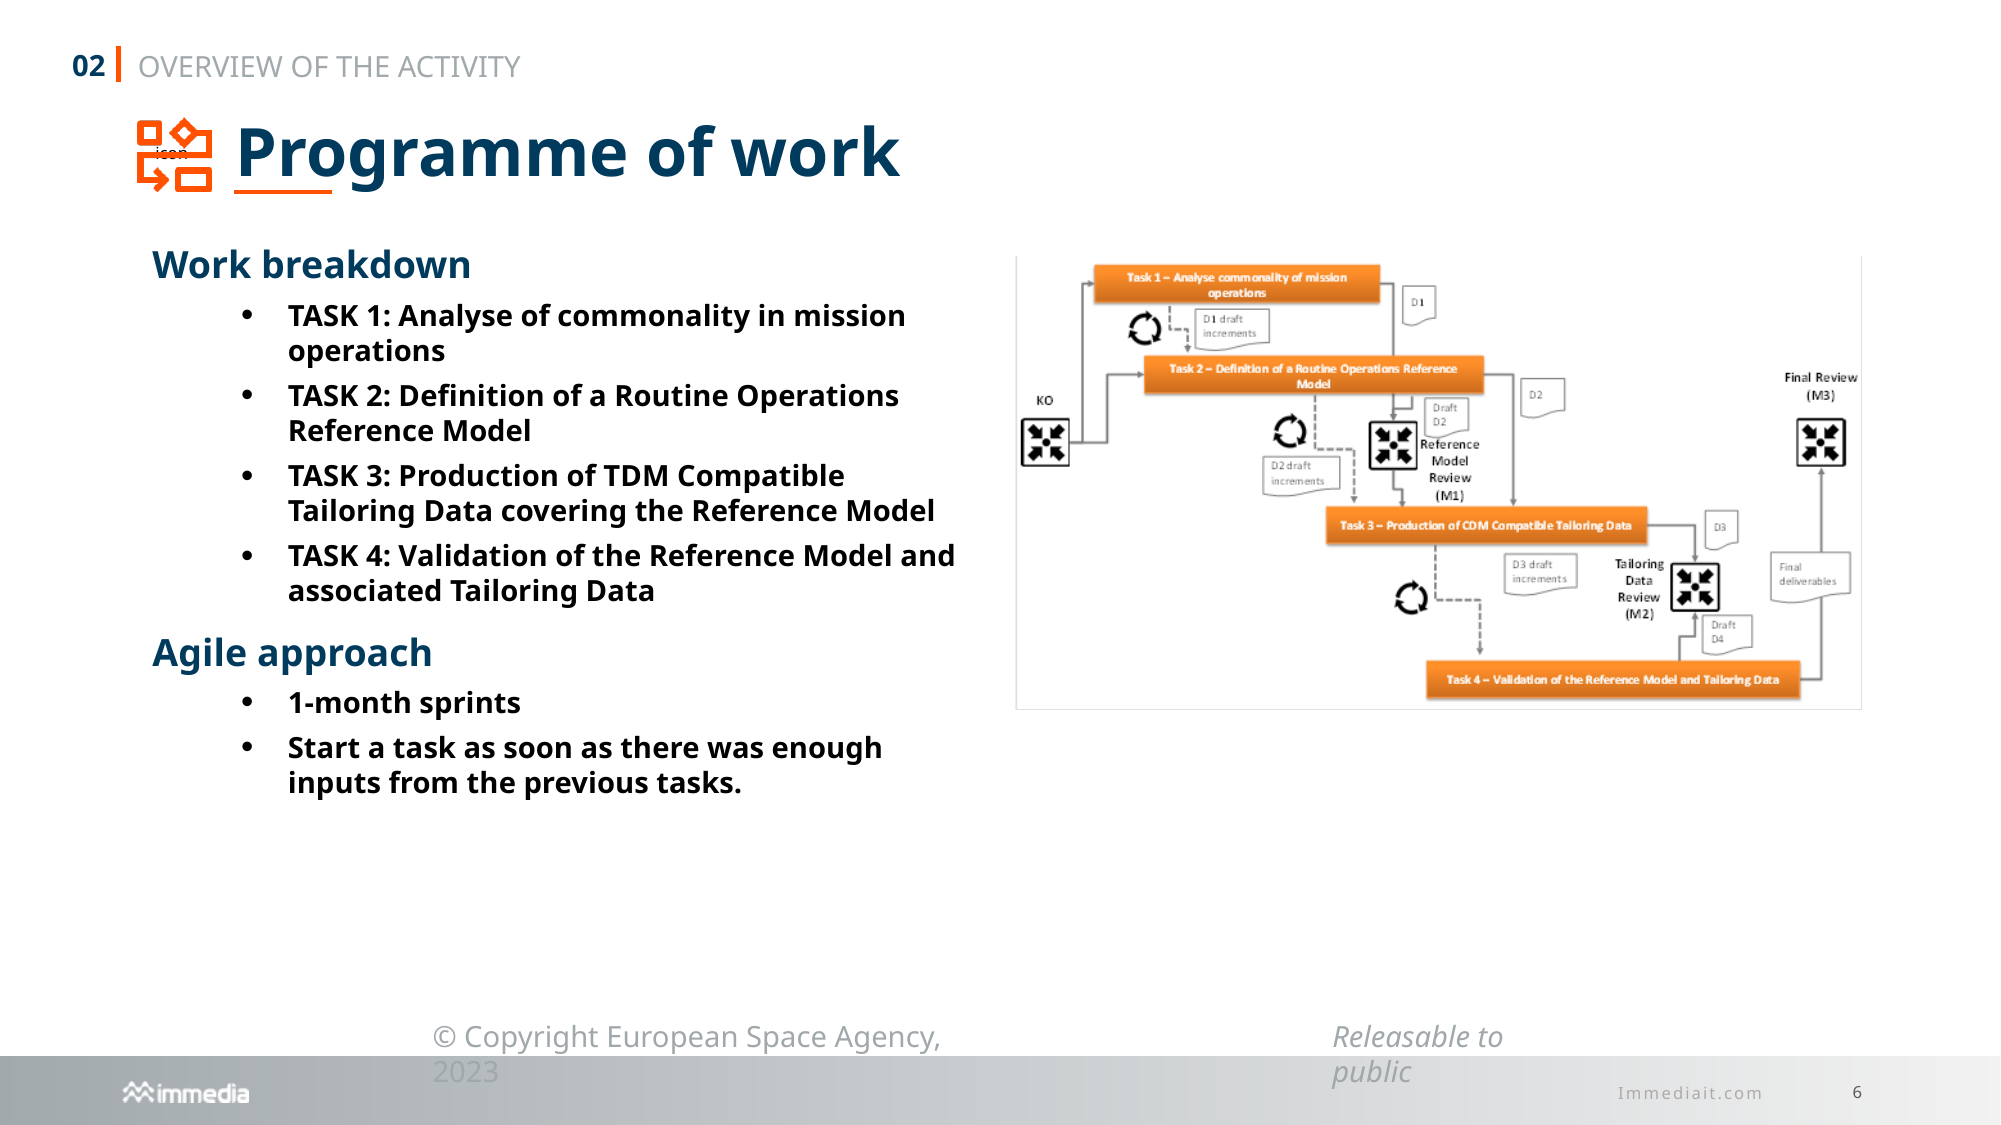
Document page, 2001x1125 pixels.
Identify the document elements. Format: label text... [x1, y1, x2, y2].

picture [122, 1081, 249, 1103]
title Programme of work [220, 110, 1863, 199]
list Work breakdown TASK 1: Analyse of commonality in mission operations TASK 2: Definition of a Routine Operations Reference Model TASK 3: Production of TDM Compatible Tailoring Data covering the Reference Model TASK 4: Validation of the Reference Model and associated Tailoring Data Agile approach 1-month sprints Start a task as soon as there was enough inputs from the previous tasks. [137, 233, 988, 1015]
list 02 [46, 40, 121, 91]
list Overview of the activity [122, 40, 1863, 91]
picture [1012, 256, 1863, 711]
picture [137, 117, 212, 192]
